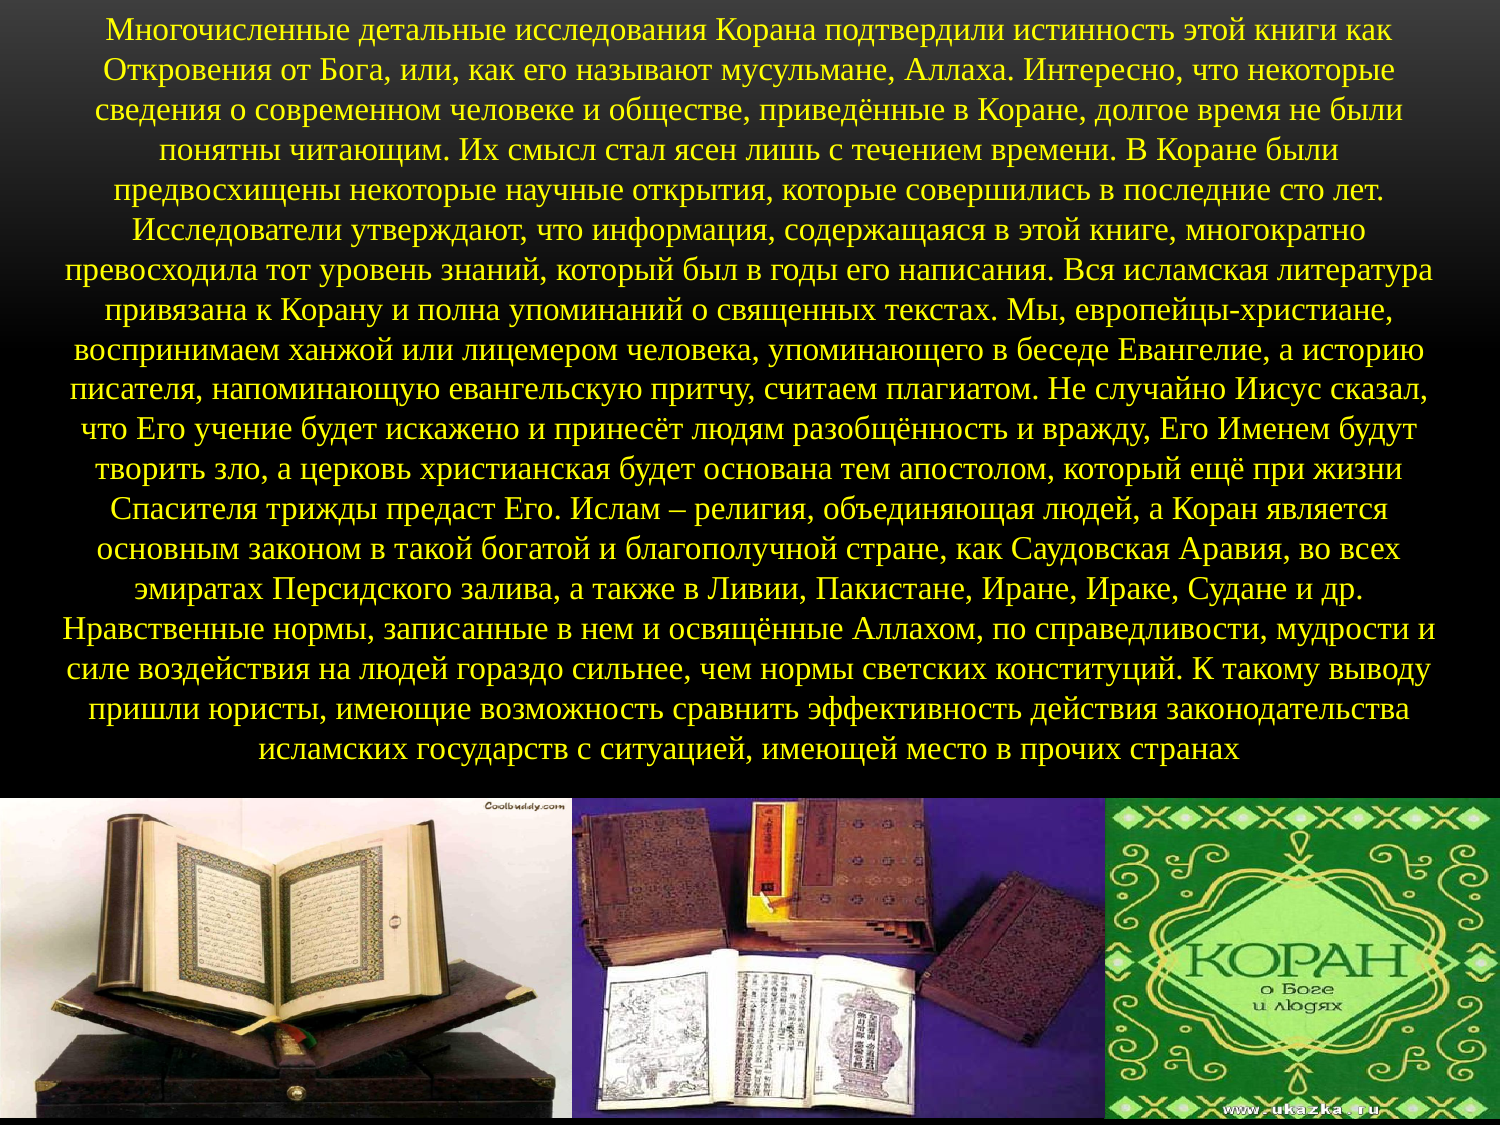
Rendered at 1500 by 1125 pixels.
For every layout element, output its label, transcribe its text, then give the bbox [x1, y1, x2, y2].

picture [0, 0, 1500, 1125]
text_box Многочисленные детальные исследования Корана подтвердили истинность этой книги как Откровения от Бога, или, как его называют мусульмане, Аллаха. Интересно, что некоторые сведения о современном человеке и обществе, приведённые в Коране, долгое время не были понятны читающим. Их смысл стал ясен лишь с течением времени. В Коране были предвосхищены некоторые научные открытия, которые совершились в последние сто лет. Исследователи утверждают, что информация, содержащаяся в этой книге, многократно превосходила тот уровень знаний, который был в годы его написания. Вся исламская литература привязана к Корану и полна упоминаний о священных текстах. Мы, европейцы-христиане, воспринимаем ханжой или лицемером человека, упоминающего в беседе Евангелие, а историю писателя, напоминающую евангельскую притчу, считаем плагиатом. Не случайно Иисус сказал, что Его учение будет искажено и принесёт людям разобщённость и вражду, Его Именем будут творить зло, а церковь христианская будет основана тем апостолом, который ещё при жизни Спасителя трижды предаст Его. Ислам – религия, объединяющая людей, а Коран является основным законом в такой богатой и благополучной стране, как Саудовская Аравия, во всех эмиратах Персидского залива, а также в Ливии, Пакистане, Иране, Ираке, Судане и др. Нравственные нормы, записанные в нем и освящённые Аллахом, по справедливости, мудрости и силе воздействия на людей гораздо сильнее, чем нормы светских конституций. К такому выводу пришли юристы, имеющие возможность сравнить эффективность действия законодательства исламских государств с ситуацией, имеющей место в прочих странах [35, 0, 1465, 798]
